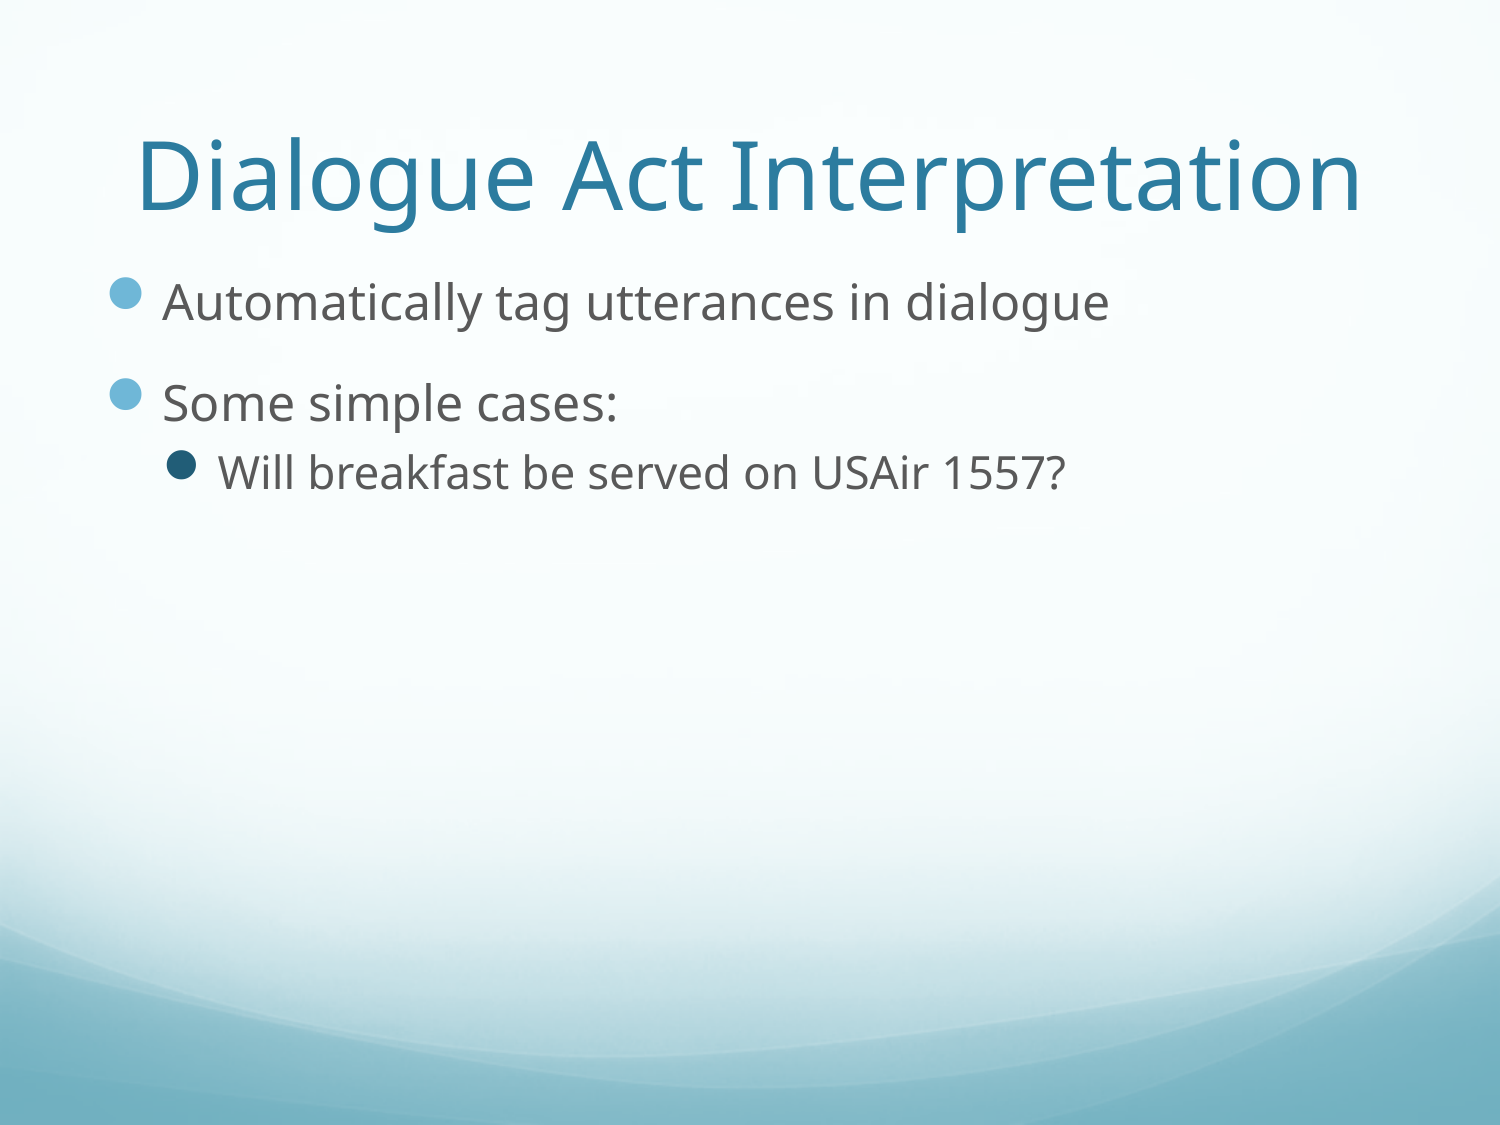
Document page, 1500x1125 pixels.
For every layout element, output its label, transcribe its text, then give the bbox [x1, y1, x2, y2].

title Dialogue Act Interpretation [90, 17, 1410, 237]
list Automatically tag utterances in dialogue Some simple cases: Will breakfast be served on USAir 1557? [90, 262, 1410, 975]
